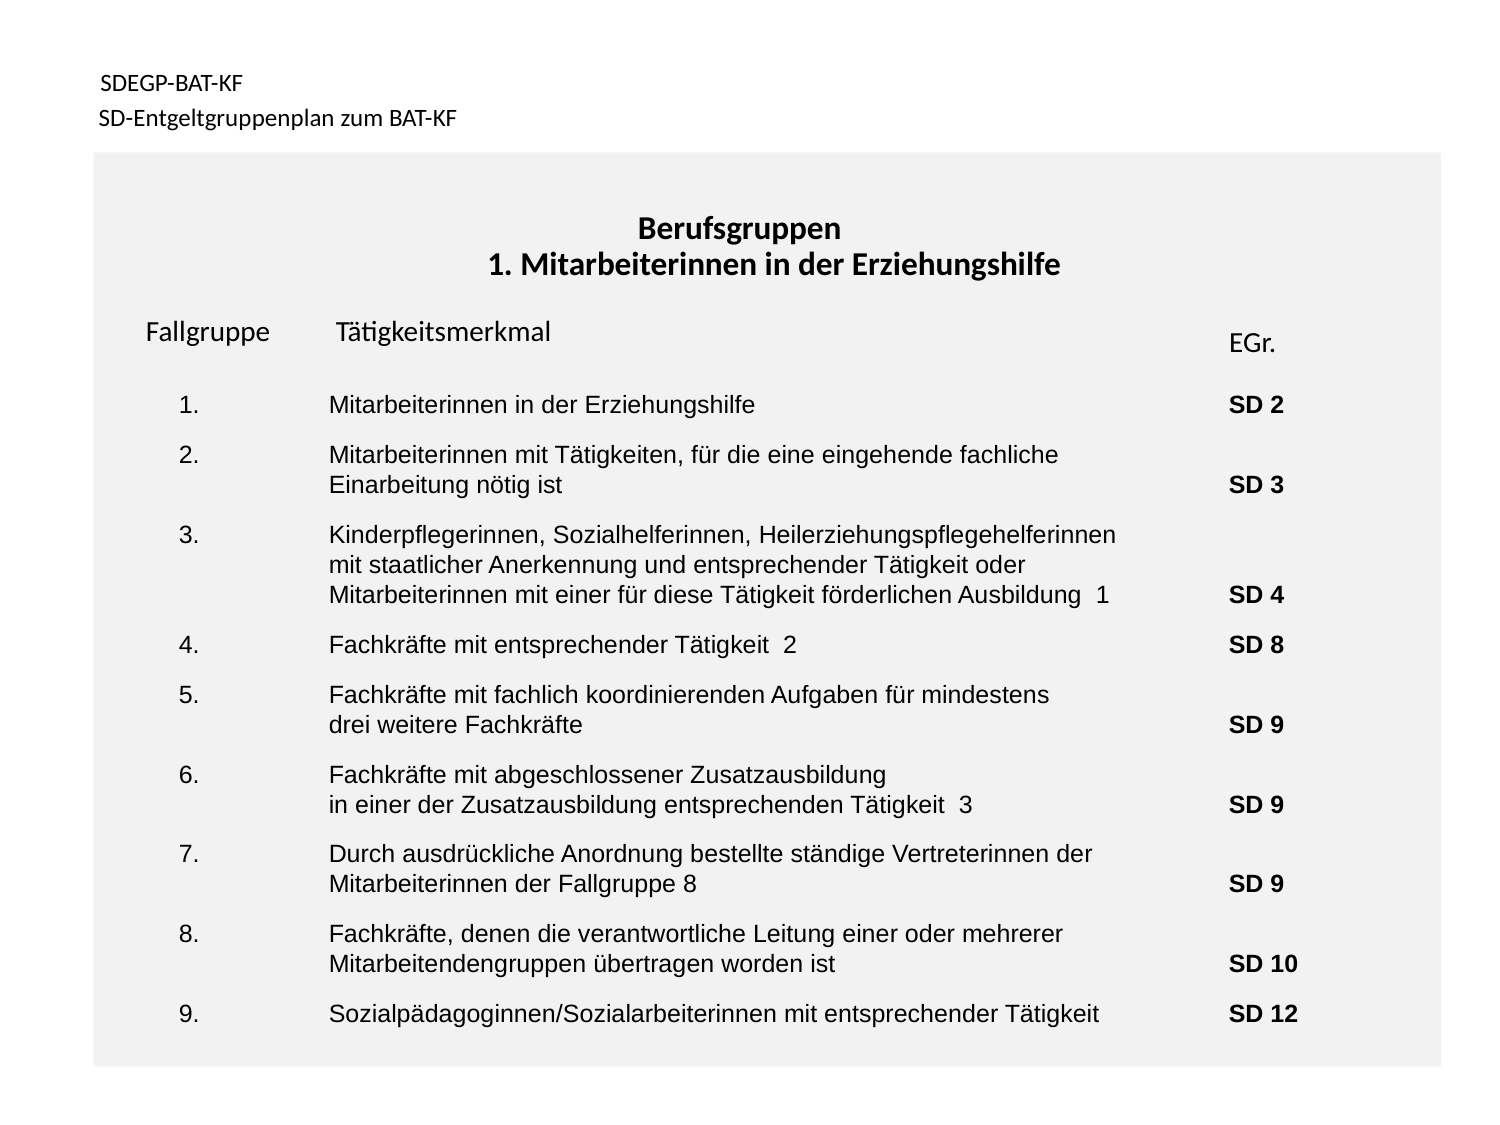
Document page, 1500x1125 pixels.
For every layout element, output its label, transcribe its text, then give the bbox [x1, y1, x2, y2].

text_box Berufsgruppen [623, 199, 857, 254]
text_box [92, 150, 1443, 1068]
text_box EGr. [1207, 316, 1292, 367]
text_box Tätigkeitsmerkmal [321, 304, 567, 351]
text_box SD-Entgeltgruppenplan zum BAT-KF [83, 93, 473, 139]
text_box 1. Mitarbeiterinnen in der Erziehungshilfe SD 2 2. Mitarbeiterinnen mit Tätigkeiten, für die eine eingehende fachliche Einarbeitung nötig ist SD 3 3. Kinderpflegerinnen, Sozialhelferinnen, Heilerziehungspflegehelferinnen mit staatlicher Anerkennung und entsprechender Tätigkeit oder Mitarbeiterinnen mit einer für diese Tätigkeit förderlichen Ausbildung 1 SD 4 4. Fachkräfte mit entsprechender Tätigkeit 2 SD 8 5. Fachkräfte mit fachlich koordinierenden Aufgaben für mindestens drei weitere Fachkräfte SD 9 6. Fachkräfte mit abgeschlossener Zusatzausbildung in einer der Zusatzausbildung entsprechenden Tätigkeit 3 SD 9 7. Durch ausdrückliche Anordnung bestellte ständige Vertreterinnen der Mitarbeiterinnen der Fallgruppe 8 SD 9 8. Fachkräfte, denen die verantwortliche Leitung einer oder mehrerer Mitarbeitendengruppen übertragen worden ist SD 10 9. Sozialpädagoginnen/Sozialarbeiterinnen mit entsprechender Tätigkeit SD 12 [164, 351, 1360, 1035]
text_box SDEGP-BAT-KF [85, 58, 259, 104]
text_box Fallgruppe [131, 304, 286, 355]
text_box 1. Mitarbeiterinnen in der Erziehungshilfe [472, 234, 1078, 289]
